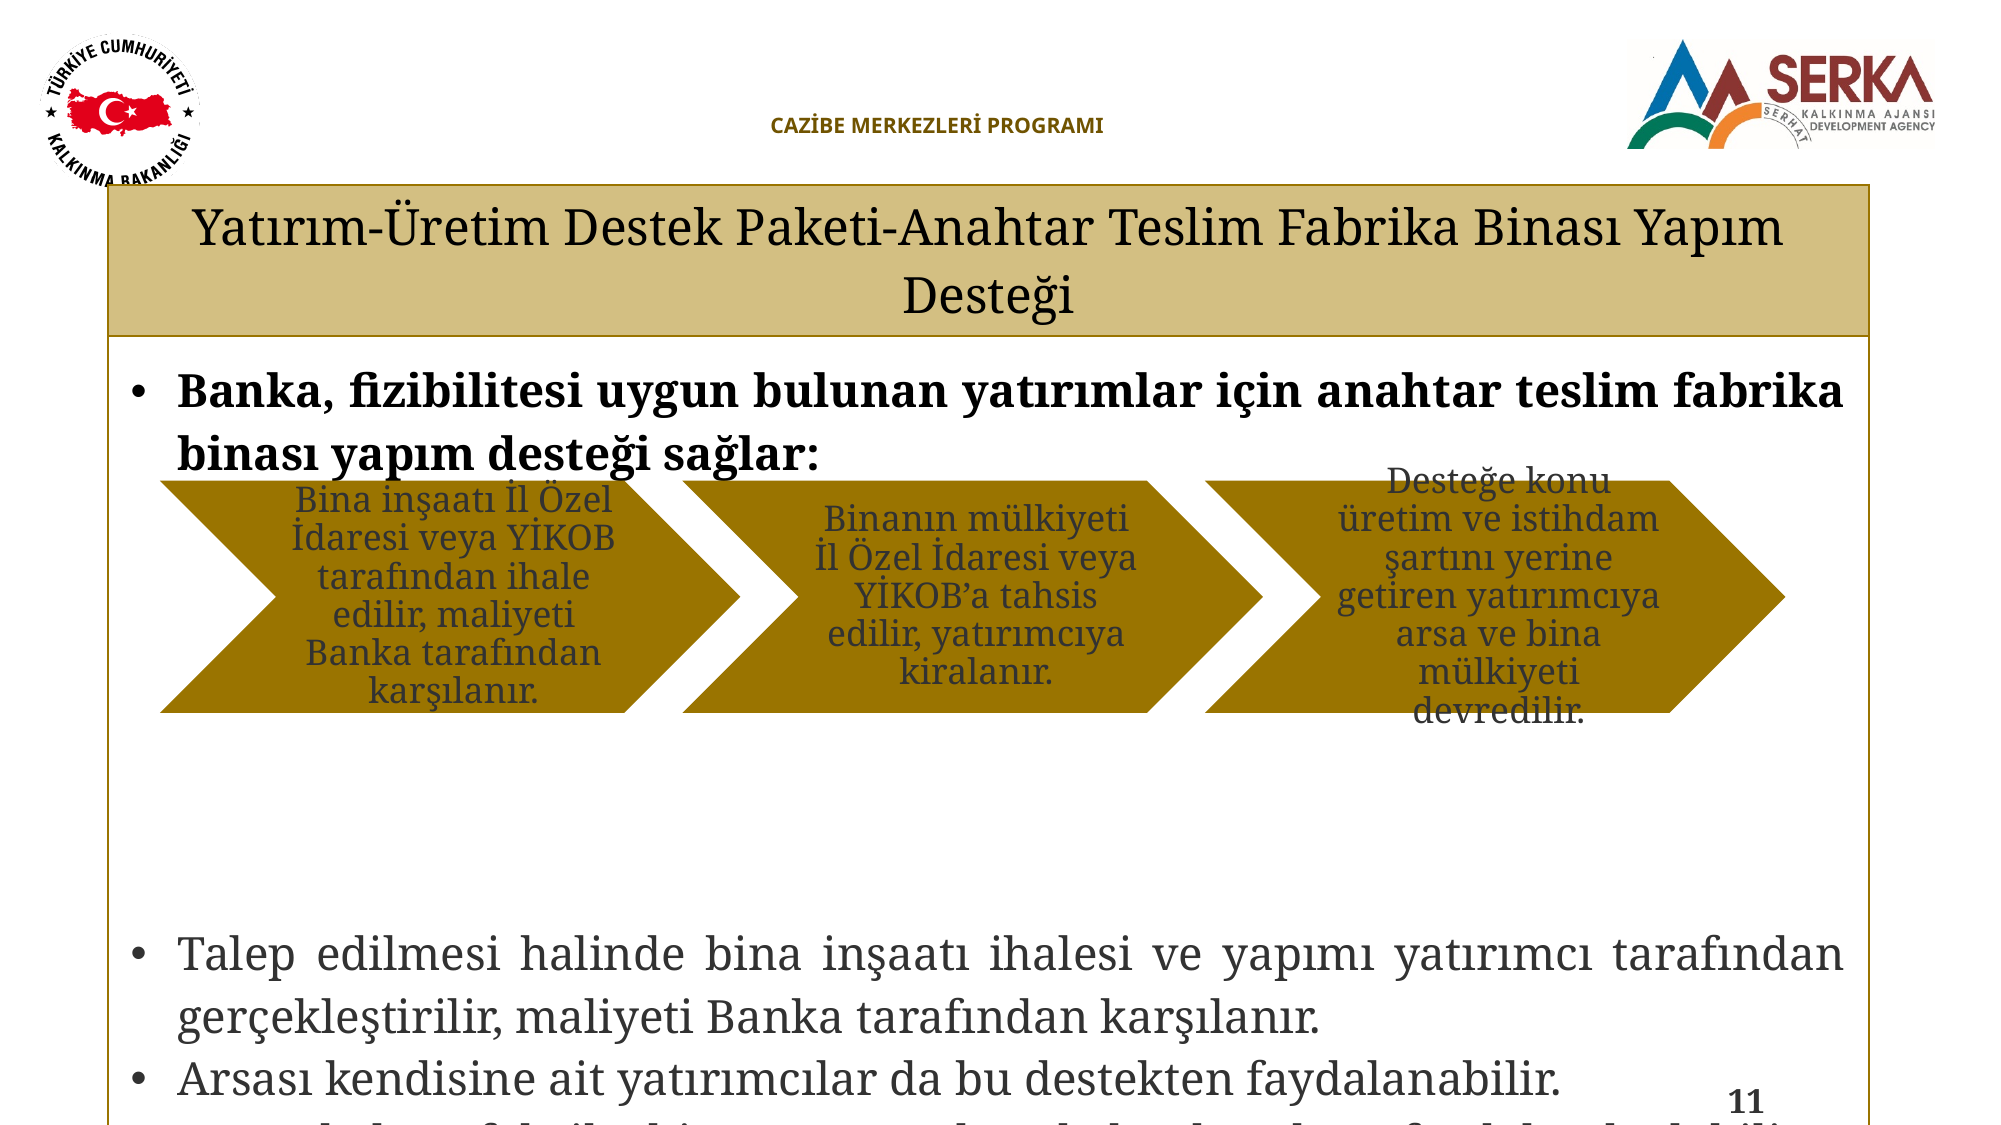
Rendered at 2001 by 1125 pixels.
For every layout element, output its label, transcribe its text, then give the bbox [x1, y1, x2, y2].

table_cell Banka, fizibilitesi uygun bulunan yatırımlar için anahtar teslim fabrika binası yapım desteği sağlar: Talep edilmesi halinde bina inşaatı ihalesi ve yapımı yatırımcı tarafından gerçekleştirilir, maliyeti Banka tarafından karşılanır. Arsası kendisine ait yatırımcılar da bu destekten faydalanabilir. Yarım kalmış fabrika binası yatırımları da bu destekten faydalandırılabilir. Standart dışı bina talepleri proje bazında değerlendirilir. [109, 337, 1868, 1125]
table_header Yatırım-Üretim Destek Paketi-Anahtar Teslim Fabrika Binası Yapım Desteği [109, 186, 1868, 335]
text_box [159, 423, 1786, 771]
picture [1627, 39, 1935, 149]
picture [39, 33, 200, 194]
title CAZİBE MERKEZLERİ PROGRAMI [94, 45, 1627, 148]
